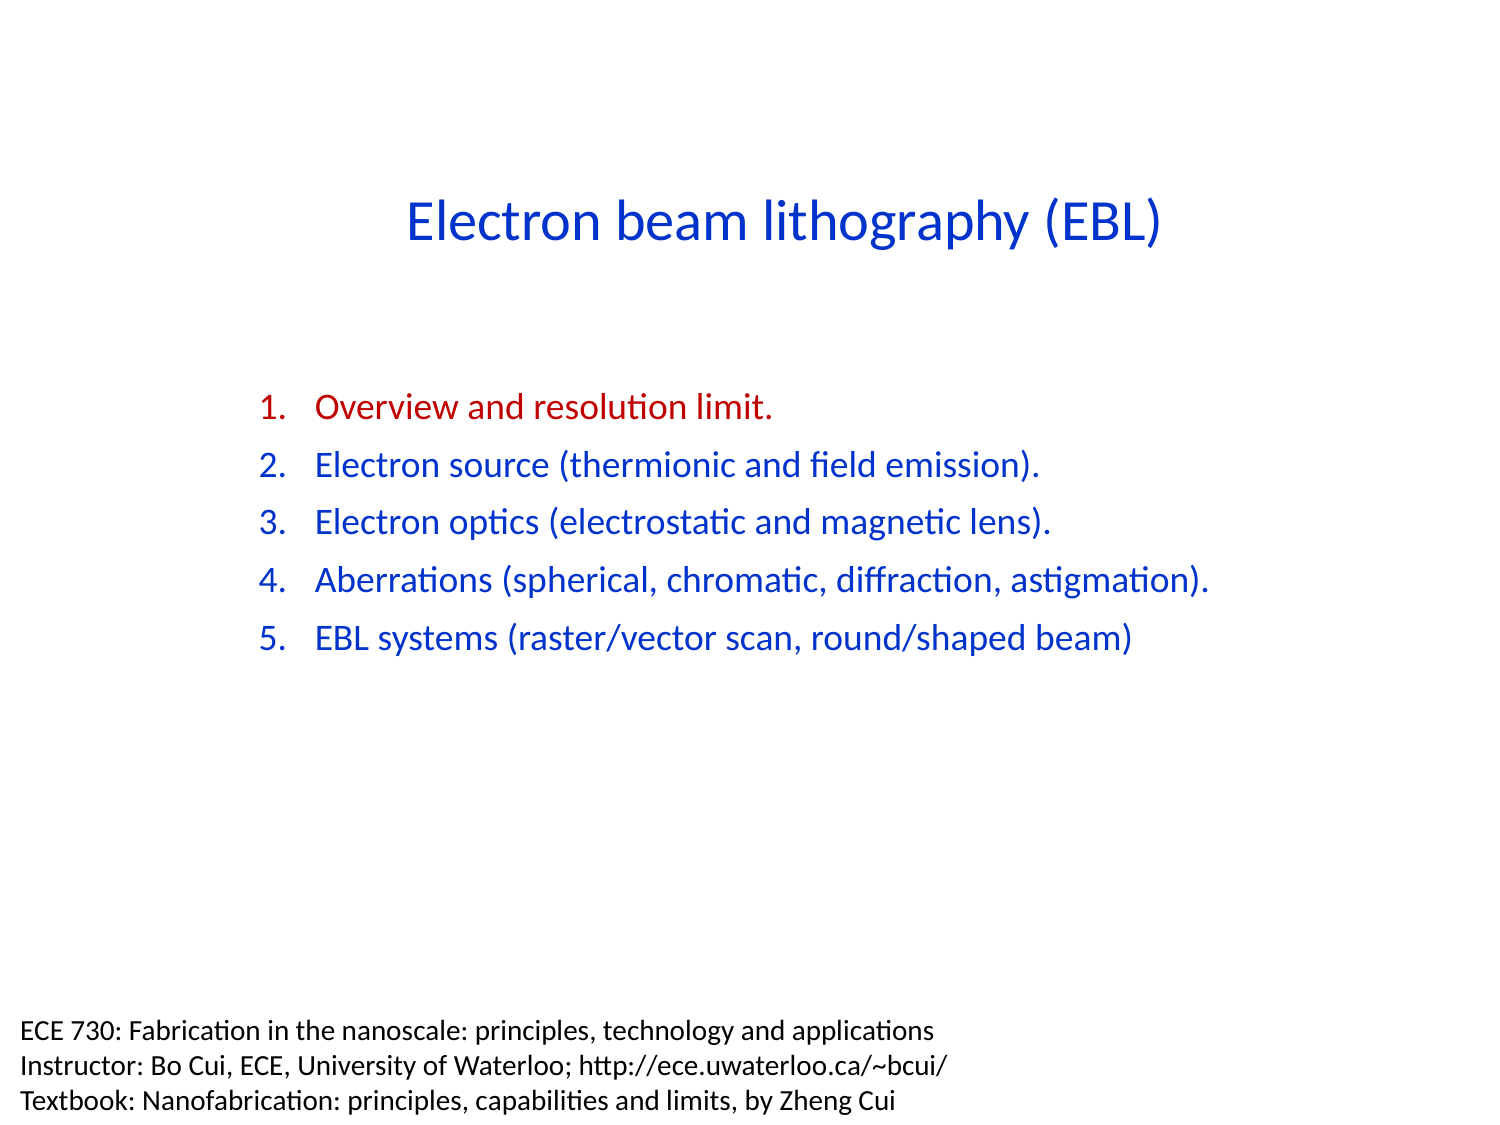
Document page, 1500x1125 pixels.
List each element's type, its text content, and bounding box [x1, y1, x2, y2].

text_box ECE 730: Fabrication in the nanoscale: principles, technology and applications Instructor: Bo Cui, ECE, University of Waterloo; http://ece.uwaterloo.ca/~bcui/ Textbook: Nanofabrication: principles, capabilities and limits, by Zheng Cui [5, 1003, 964, 1124]
text_box Electron beam lithography (EBL) [391, 174, 1180, 260]
text_box Overview and resolution limit. Electron source (thermionic and field emission). Electron optics (electrostatic and magnetic lens). Aberrations (spherical, chromatic, diffraction, astigmation). EBL systems (raster/vector scan, round/shaped beam) [243, 374, 1227, 665]
